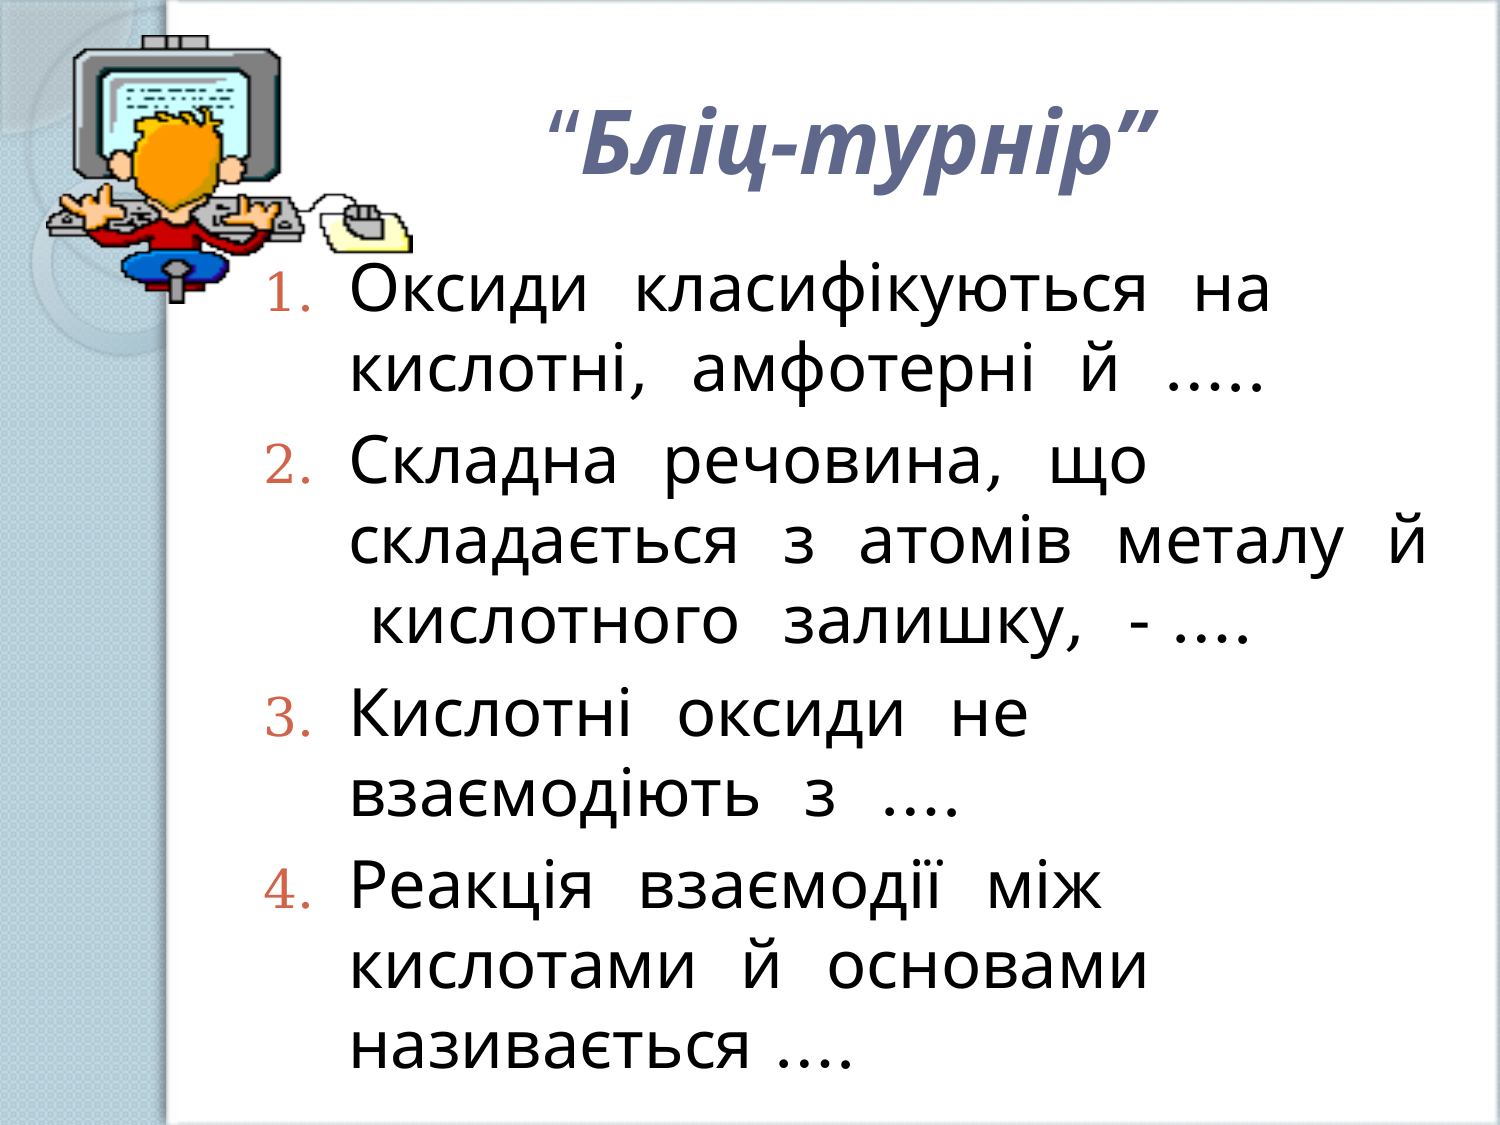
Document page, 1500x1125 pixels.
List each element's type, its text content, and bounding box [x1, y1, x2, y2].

title “Бліц-турнір” [421, 45, 1466, 233]
picture [46, 35, 413, 304]
list Оксиди класифікуються на кислотні, амфотерні й ….. Складна речовина, що складається з атомів металу й кислотного залишку, - …. Кислотні оксиди не взаємодіють з …. Реакція взаємодії між кислотами й основами називається …. [235, 237, 1466, 1025]
